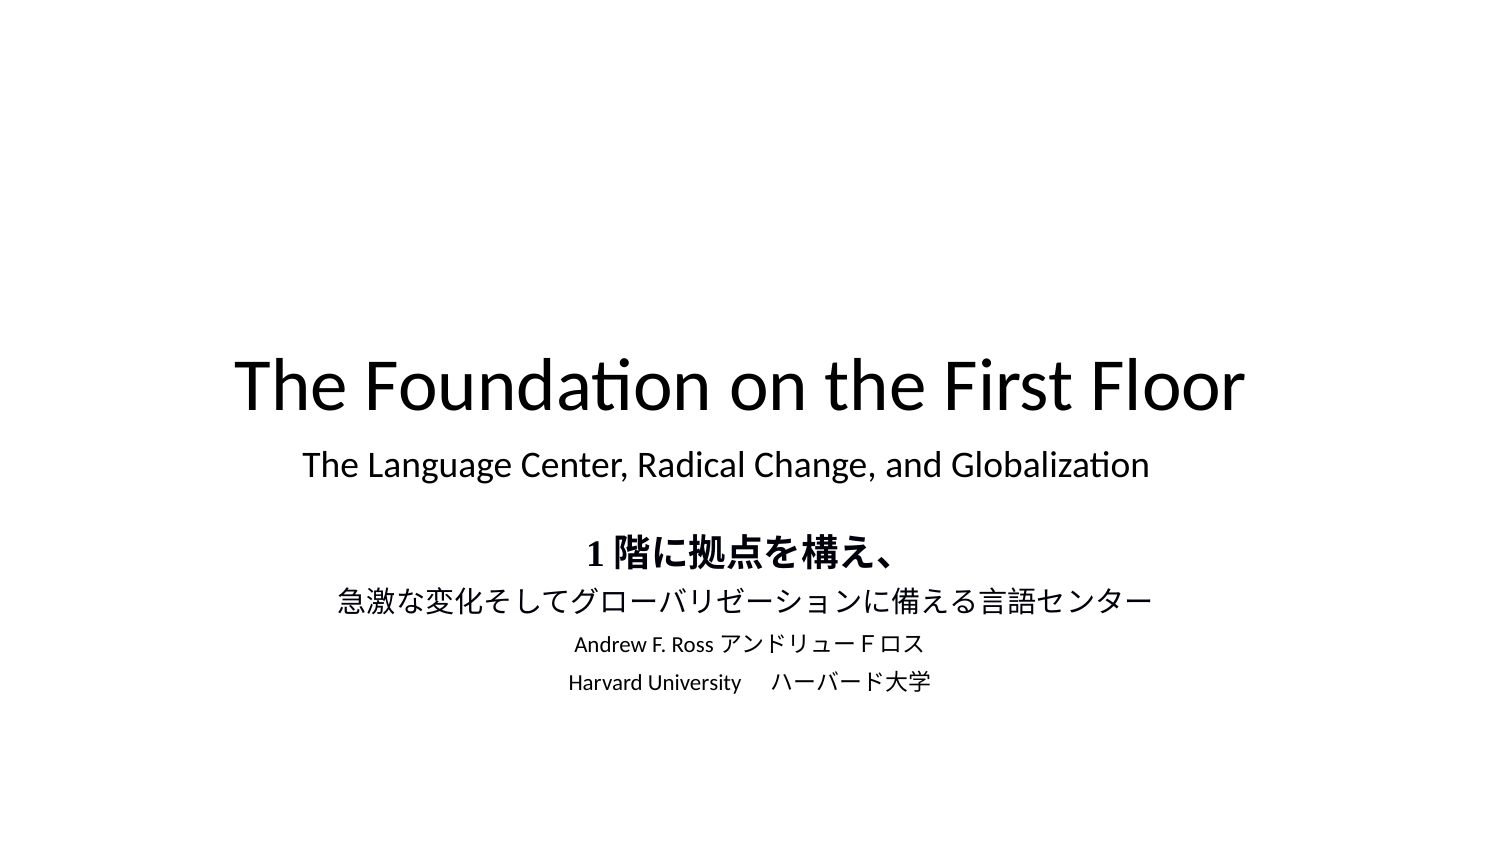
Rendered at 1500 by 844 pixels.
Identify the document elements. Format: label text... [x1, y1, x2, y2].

title The Foundation on the First Floor [187, 138, 1313, 432]
subtitle The Language Center, Radical Change, and Globalization 1階に拠点を構え、 急激な変化そしてグローバリゼーションに備える言語センター Andrew F. RossアンドリューＦロス Harvard University ハーバード大学 [187, 443, 1313, 725]
